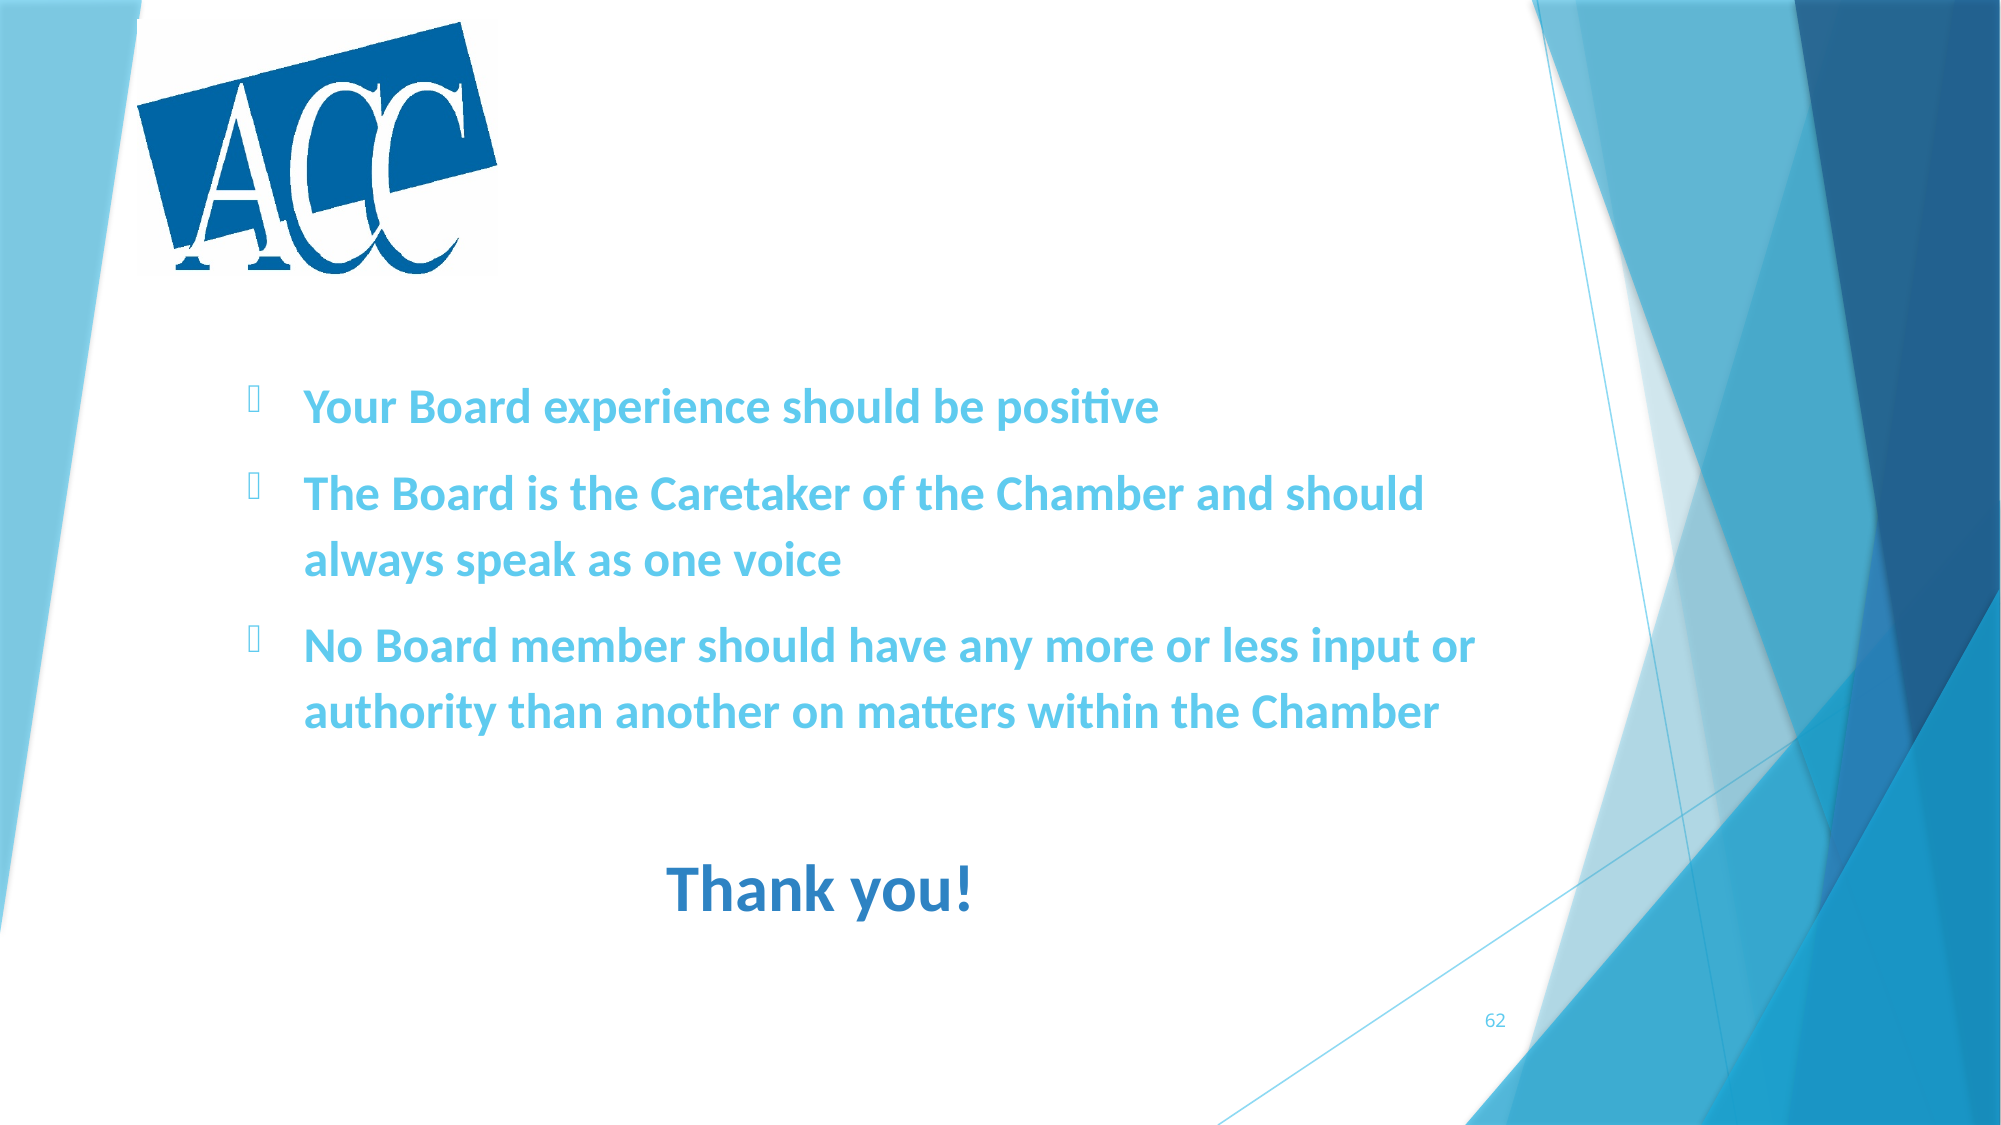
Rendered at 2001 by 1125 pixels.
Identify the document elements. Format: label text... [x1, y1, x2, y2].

title Thank you! [397, 846, 1260, 933]
slide_number 62 [1409, 991, 1522, 1051]
subtitle Your Board experience should be positive The Board is the Caretaker of the Chamber and should always speak as one voice No Board member should have any more or less input or authority than another on matters within the Chamber [232, 279, 1497, 846]
picture [137, 18, 499, 276]
